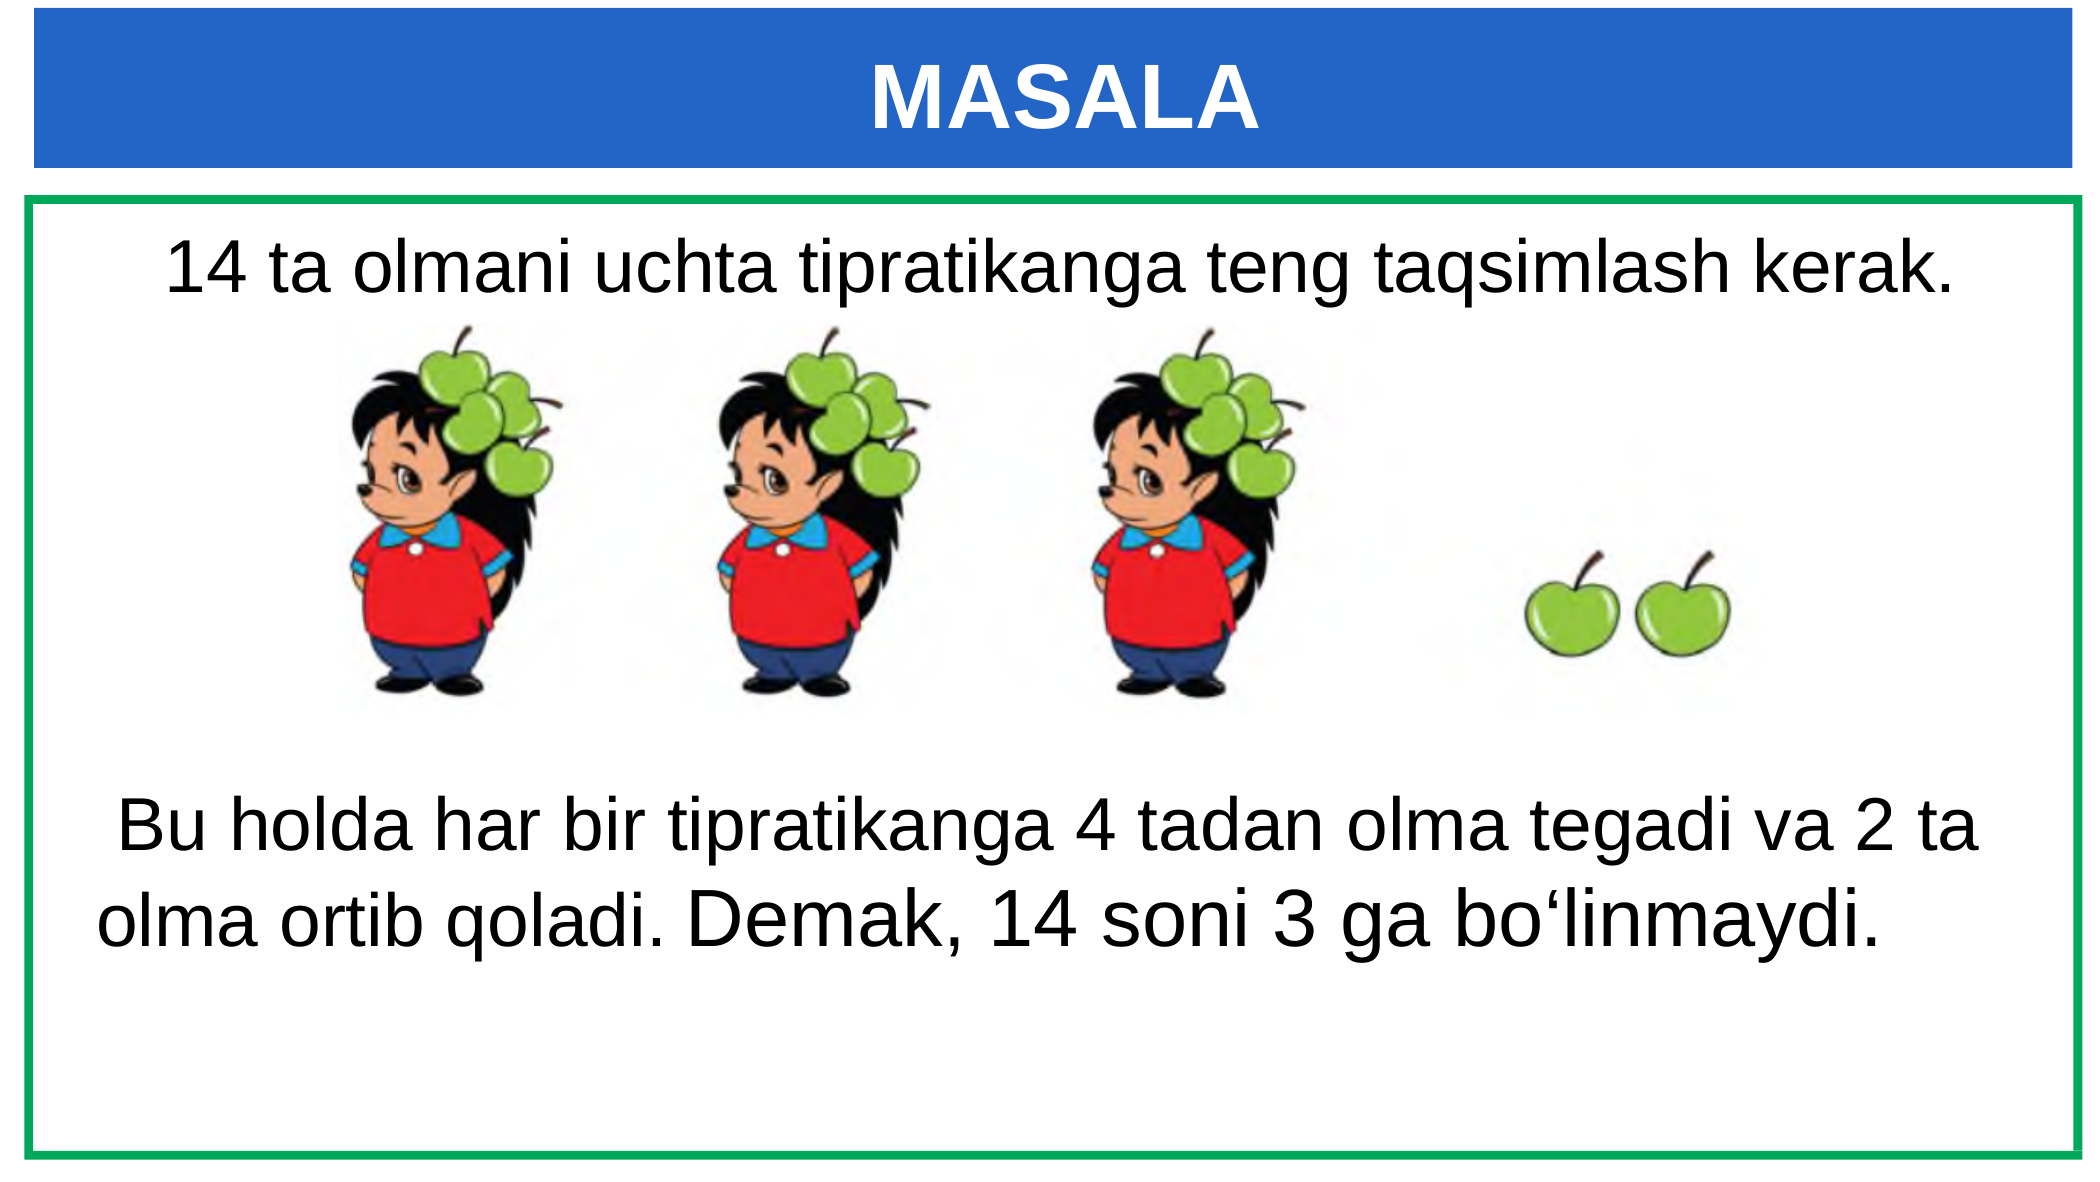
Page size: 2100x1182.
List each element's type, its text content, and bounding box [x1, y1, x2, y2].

picture [338, 323, 1769, 714]
text_box 14 ta olmani uchta tipratikanga teng taqsimlash kerak. Bu holda har bir tipratikanga 4 tadan olma tegadi va 2 ta olma ortib qoladi. Demak, 14 soni 3 ga bo‘linmaydi. [81, 118, 2073, 971]
text_box [34, 7, 2073, 27]
text_box [34, 157, 81, 168]
text_box MASALA [34, 27, 2073, 157]
